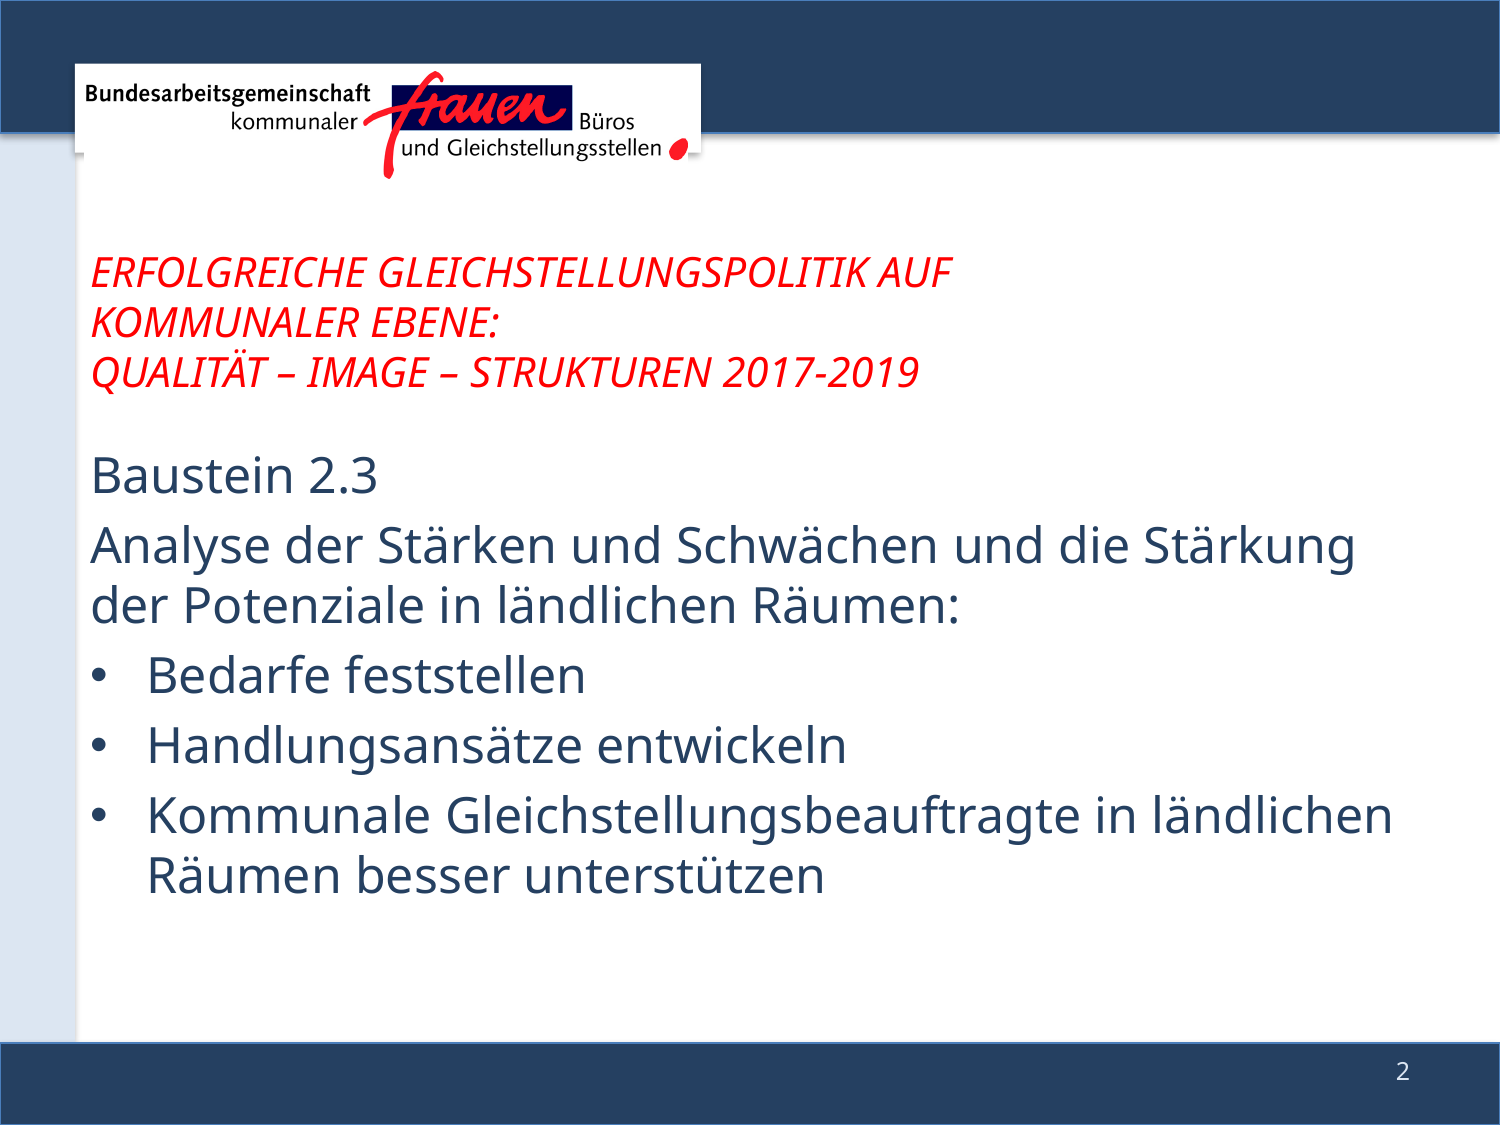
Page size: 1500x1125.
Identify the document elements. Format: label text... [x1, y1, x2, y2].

slide_number 2 [1312, 1042, 1425, 1103]
list Baustein 2.3 Analyse der Stärken und Schwächen und die Stärkung der Potenziale in ländlichen Räumen: Bedarfe feststellen Handlungsansätze entwickeln Kommunale Gleichstellungsbeauftragte in ländlichen Räumen besser unterstützen [74, 436, 1426, 1006]
picture [84, 71, 688, 179]
title ERFOLGREICHE GLEICHSTELLUNGSPOLITIK AUF KOMMUNALER EBENE: QUALITÄT – IMAGE – STRUKTUREN 2017-2019 [74, 237, 1426, 436]
